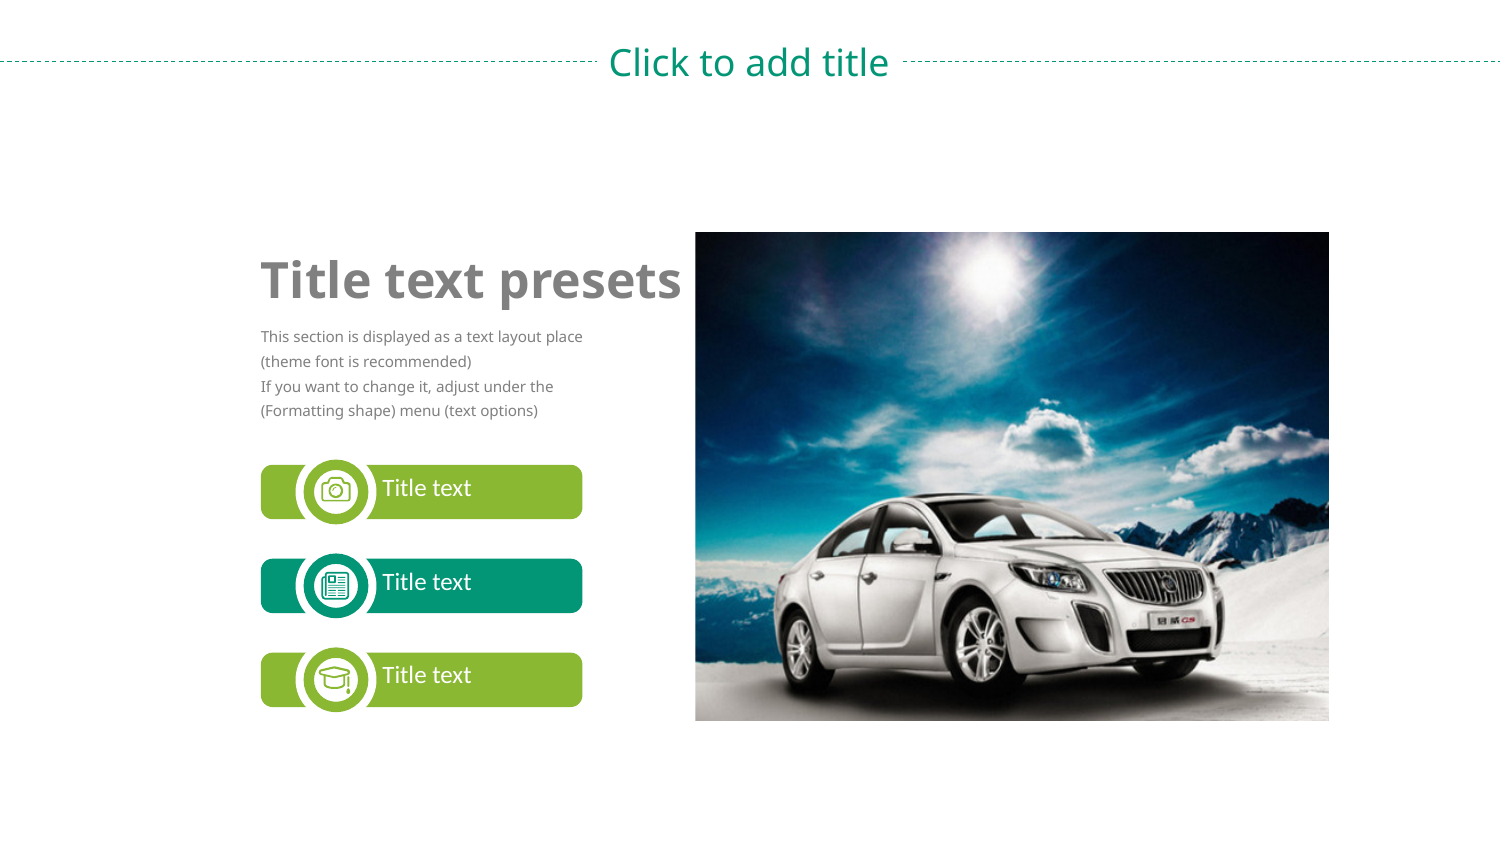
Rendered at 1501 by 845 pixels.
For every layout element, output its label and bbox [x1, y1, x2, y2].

text_box [260, 545, 583, 627]
text_box [694, 232, 1330, 721]
text_box [260, 639, 583, 721]
text_box [260, 235, 597, 422]
text_box [260, 451, 583, 533]
